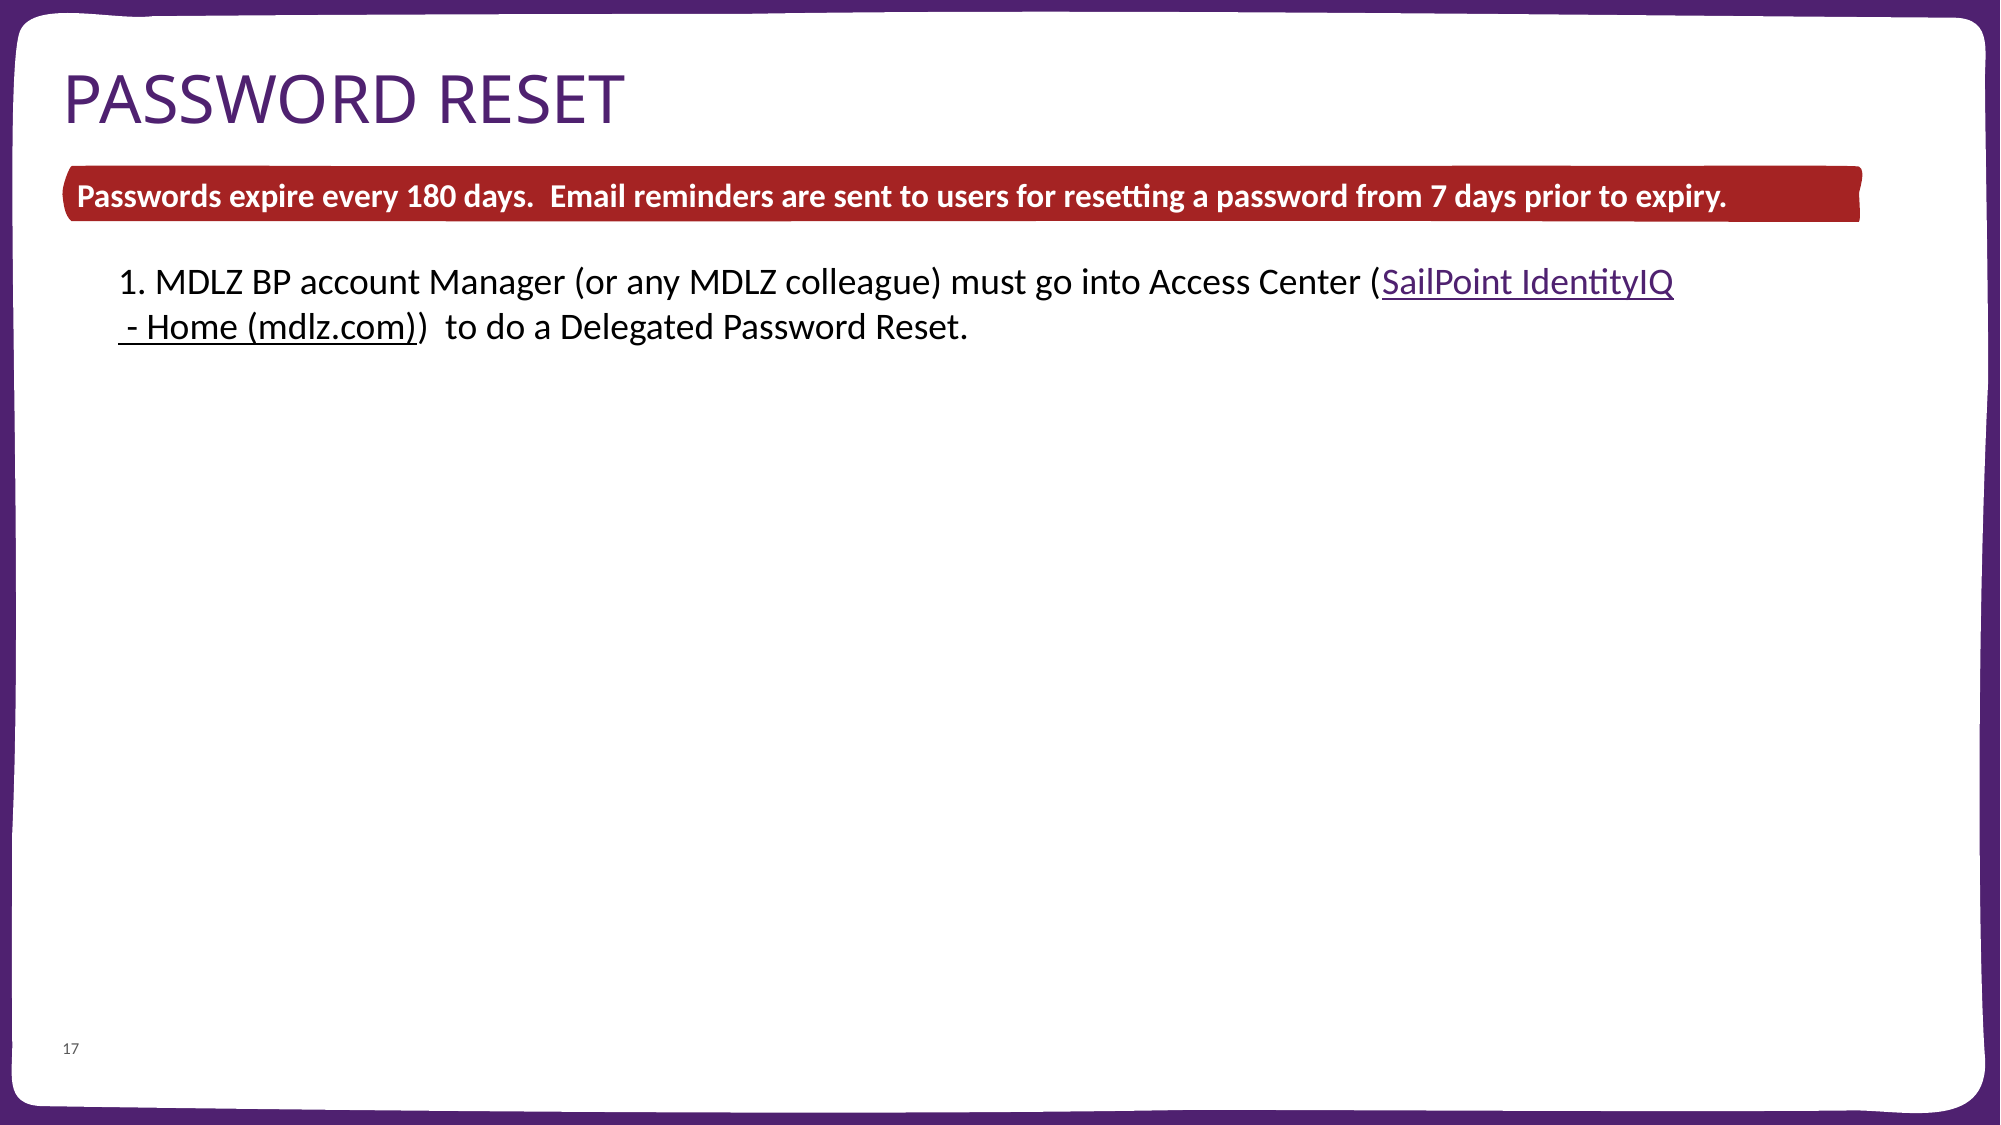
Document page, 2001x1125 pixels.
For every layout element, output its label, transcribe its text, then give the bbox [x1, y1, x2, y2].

text_box 1. MDLZ BP account Manager (or any MDLZ colleague) must go into Access Center (SailPoint IdentityIQ - Home (mdlz.com)) to do a Delegated Password Reset. [52, 250, 1928, 490]
title PASSWORD RESET [62, 57, 1938, 138]
text_box Passwords expire every 180 days. Email reminders are sent to users for resetting a password from 7 days prior to expiry. [62, 165, 1863, 222]
slide_number 17 [62, 1034, 113, 1061]
